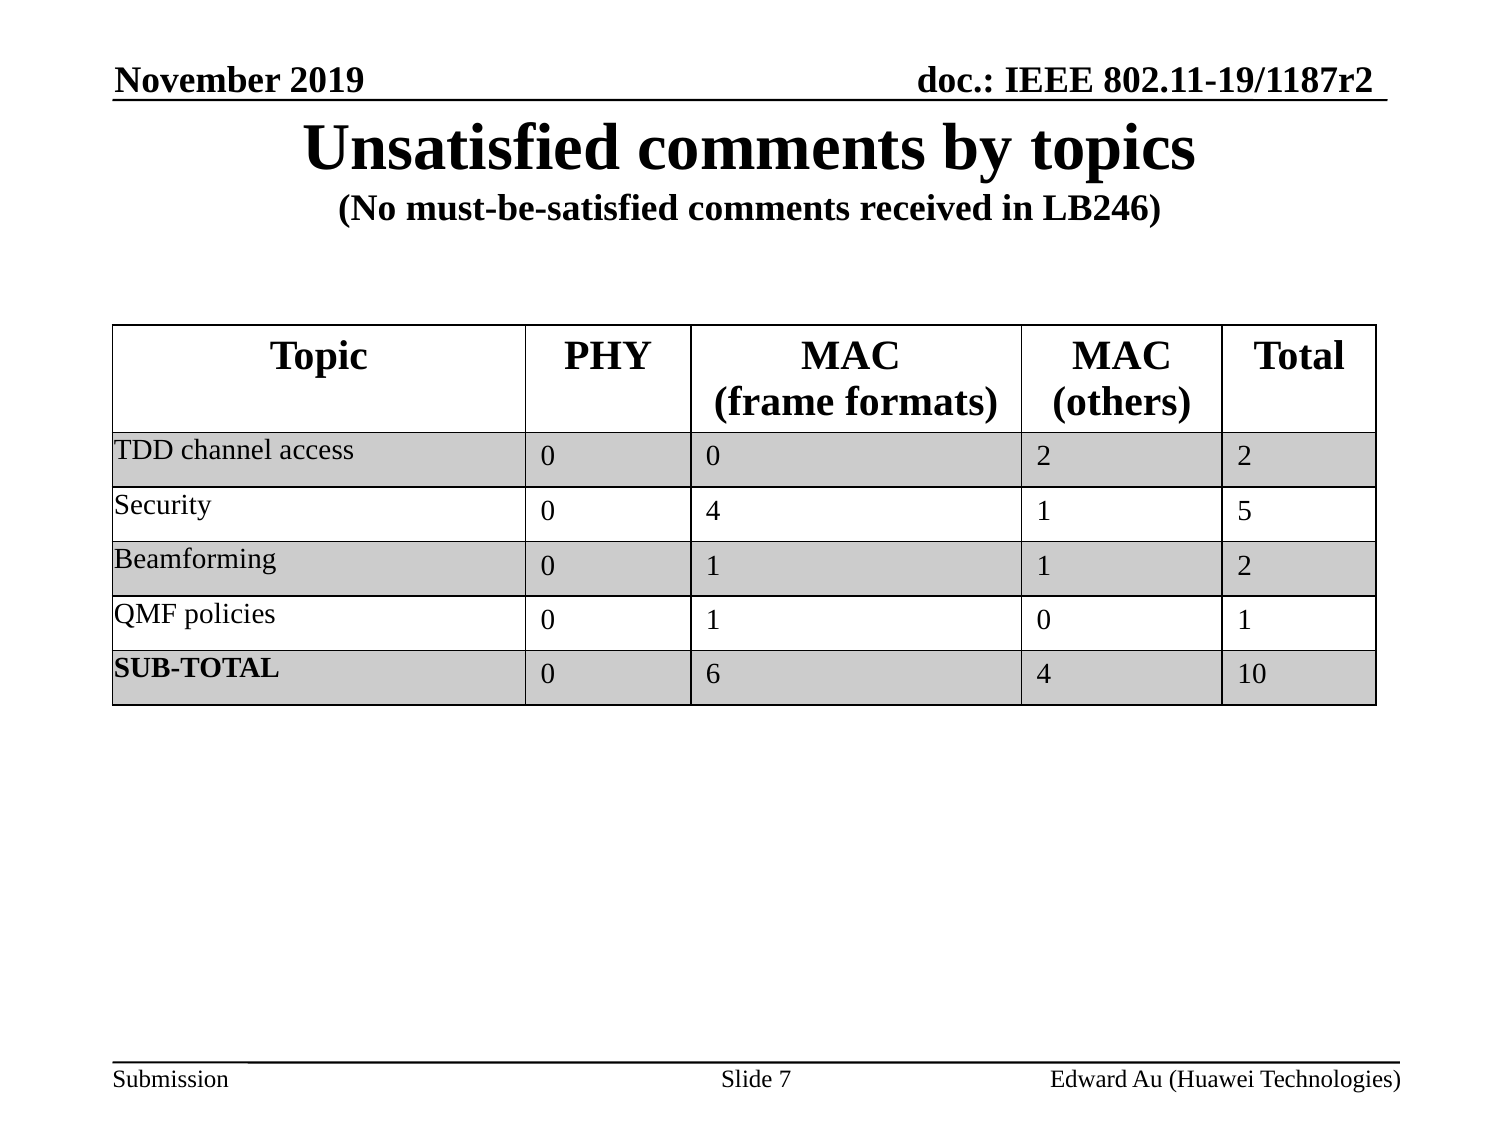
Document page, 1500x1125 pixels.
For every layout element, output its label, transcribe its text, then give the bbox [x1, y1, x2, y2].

table_cell Beamforming [113, 542, 525, 595]
table_cell Security [113, 488, 525, 541]
table_cell 2 [1223, 542, 1375, 595]
table_cell 1 [692, 597, 1021, 650]
table_header MAC (others) [1022, 326, 1221, 432]
table_cell 0 [1022, 597, 1221, 650]
table_cell 0 [692, 433, 1021, 486]
table_cell 1 [692, 542, 1021, 595]
table_cell 10 [1223, 651, 1375, 704]
table_cell 0 [526, 542, 690, 595]
table_cell 0 [526, 651, 690, 704]
table_cell 0 [526, 597, 690, 650]
table_cell 1 [1022, 488, 1221, 541]
table_header Total [1223, 326, 1375, 432]
title Unsatisfied comments by topics (No must-be-satisfied comments received in LB246) [52, 77, 1448, 254]
slide_number Slide 7 [712, 1061, 800, 1093]
table_cell 5 [1223, 488, 1375, 541]
table_cell 1 [1223, 597, 1375, 650]
table_cell 0 [526, 433, 690, 486]
table_cell 4 [1022, 651, 1221, 704]
table_cell 0 [526, 488, 690, 541]
table_cell 2 [1223, 433, 1375, 486]
table_cell 4 [692, 488, 1021, 541]
table_cell TDD channel access [113, 433, 525, 486]
table_header PHY [526, 326, 690, 432]
table_cell SUB-TOTAL [113, 651, 525, 704]
table_cell 2 [1022, 433, 1221, 486]
footer Edward Au (Huawei Technologies) [1044, 1061, 1402, 1093]
table_cell 1 [1022, 542, 1221, 595]
table_header Topic [113, 326, 525, 432]
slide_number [114, 54, 368, 101]
table_cell 6 [692, 651, 1021, 704]
table_header MAC (frame formats) [692, 326, 1021, 432]
table_cell QMF policies [113, 597, 525, 650]
